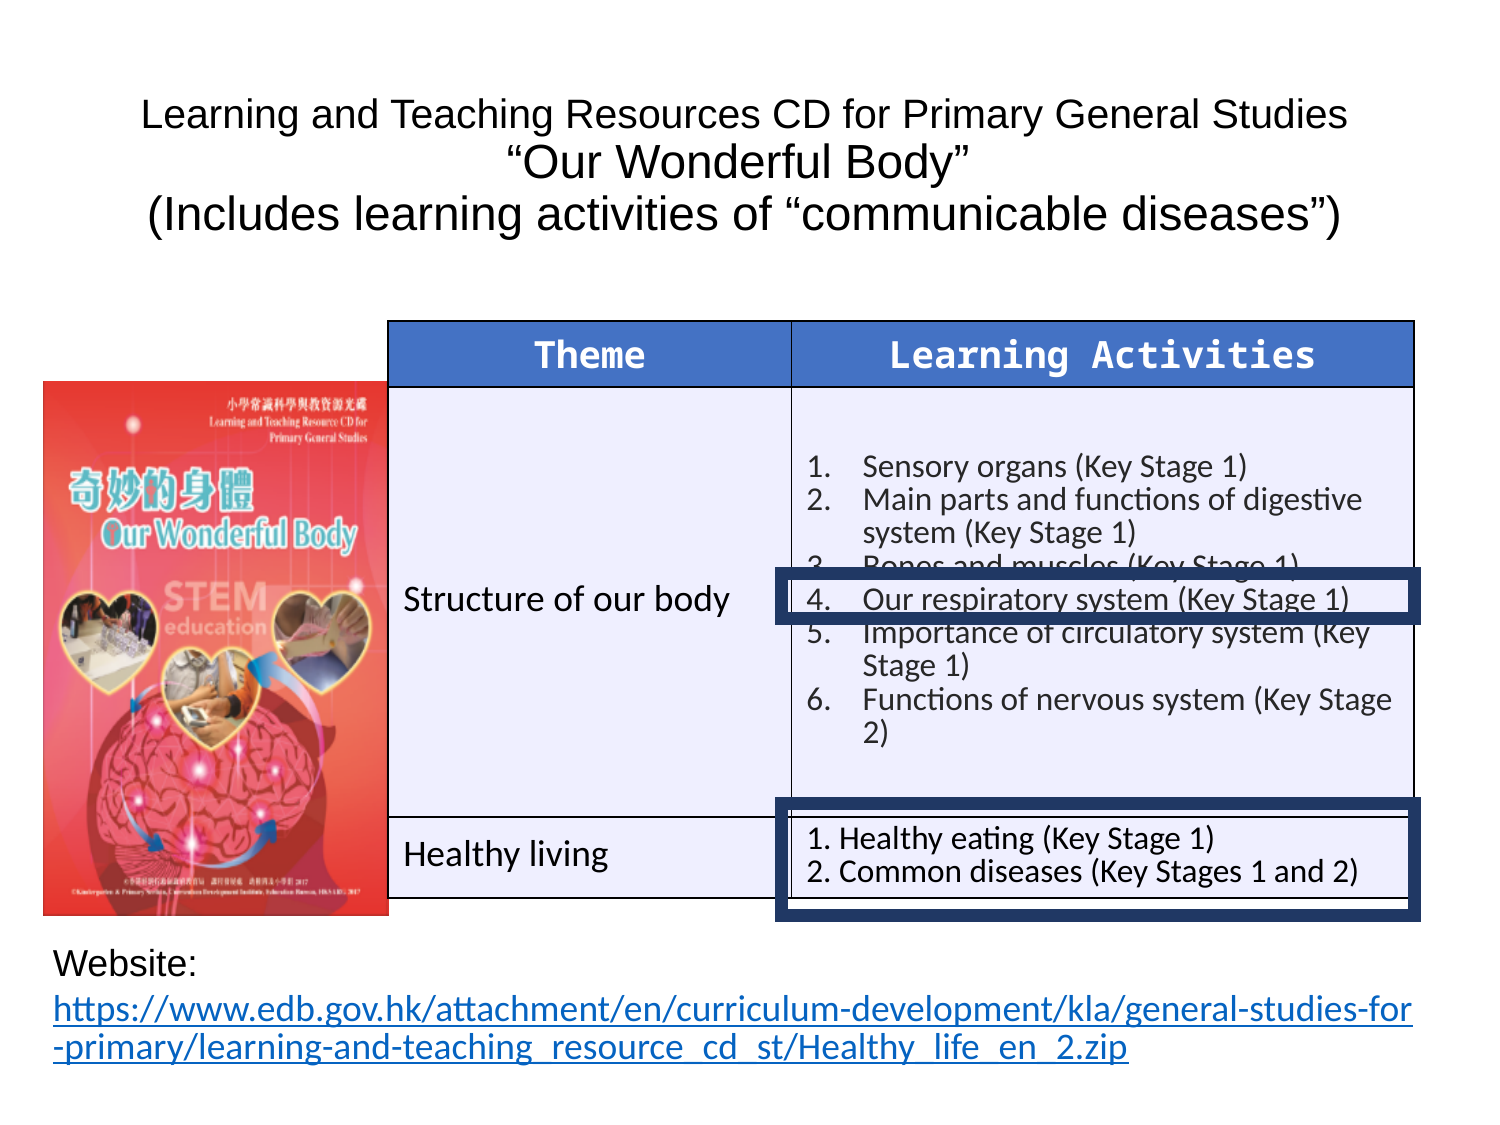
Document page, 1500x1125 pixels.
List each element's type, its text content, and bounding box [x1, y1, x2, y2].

text_box [780, 802, 1415, 917]
picture [43, 381, 389, 916]
table_cell Sensory organs (Key Stage 1) Main parts and functions of digestive system (Key Stage 1) Bones and muscles (Key Stage 1) Our respiratory system (Key Stage 1) Importance of circulatory system (Key Stage 1) Functions of nervous system (Key Stage 2) [792, 388, 1413, 572]
table_cell Sensory organs (Key Stage 1) Main parts and functions of digestive system (Key Stage 1) Bones and muscles (Key Stage 1) Our respiratory system (Key Stage 1) Importance of circulatory system (Key Stage 1) Functions of nervous system (Key Stage 2) [792, 619, 1413, 802]
table_header Learning Activities [792, 322, 1413, 386]
text_box Website: https://www.edb.gov.hk/attachment/en/curriculum-development/kla/general-studies-for-primary/learning-and-teaching_resource_cd_st/Healthy_life_en_2.zip [38, 932, 1431, 1037]
table_header Theme [389, 322, 791, 386]
title Learning and Teaching Resources CD for Primary General Studies “Our Wonderful Body” (Includes learning activities of “communicable diseases”) [40, 58, 1450, 276]
table_cell Healthy living [389, 818, 780, 897]
text_box [780, 572, 1415, 619]
table_cell Structure of our body [389, 388, 791, 816]
